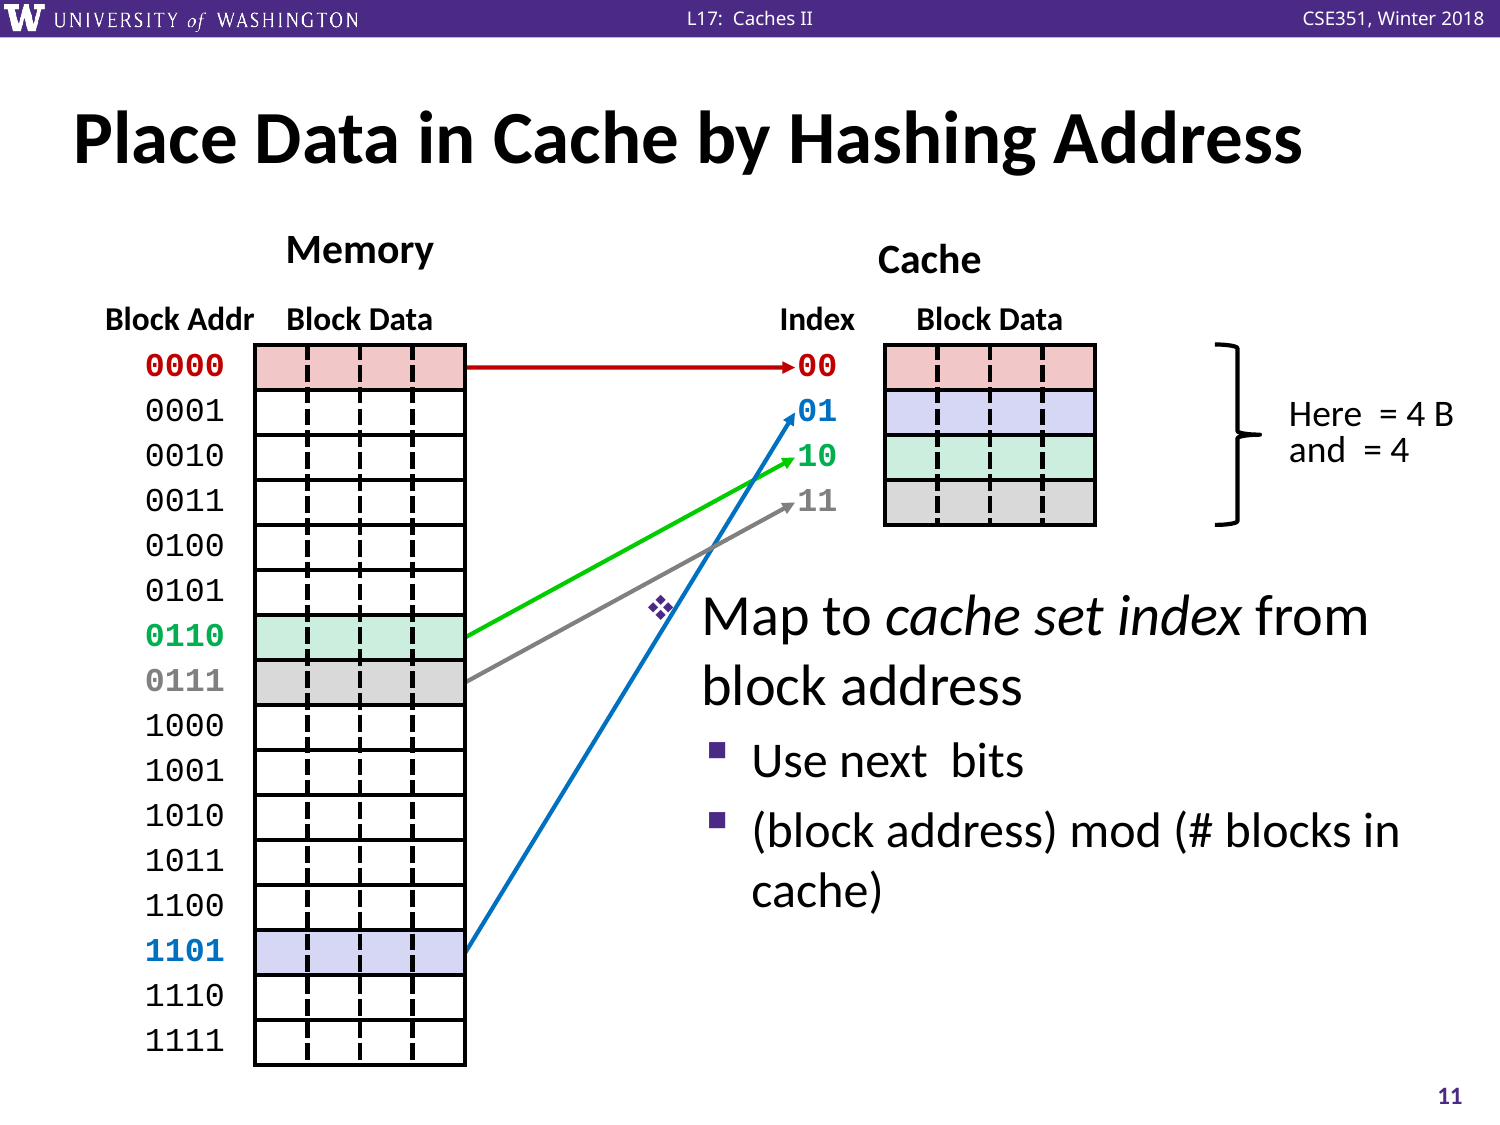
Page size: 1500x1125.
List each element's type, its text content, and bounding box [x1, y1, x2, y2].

table_cell [308, 932, 360, 973]
table_cell [990, 437, 1043, 478]
table_cell [360, 797, 413, 838]
table_cell 10 [801, 435, 883, 480]
table_cell [938, 347, 990, 388]
table_cell [257, 527, 308, 568]
table_cell [308, 797, 360, 838]
table_cell [257, 887, 308, 928]
table_cell [413, 887, 459, 928]
table_cell [257, 482, 308, 523]
table_cell 1111 [75, 1020, 253, 1065]
table_cell [413, 482, 459, 523]
table_cell [360, 842, 413, 883]
table_header Block Data [255, 300, 465, 343]
table_cell [308, 842, 360, 883]
table_cell [990, 347, 1043, 388]
table_cell [257, 707, 308, 748]
table_cell [413, 347, 463, 388]
table_cell [360, 482, 413, 523]
table_cell [413, 572, 459, 613]
table_cell [1043, 437, 1093, 478]
table_cell [308, 572, 360, 613]
table_cell [887, 437, 938, 478]
text_box Memory [254, 224, 465, 291]
table_cell [413, 707, 459, 748]
table_cell 1110 [75, 975, 253, 1020]
slide_number 11 [1400, 1065, 1500, 1125]
table_cell [360, 887, 413, 928]
table_cell [308, 752, 360, 793]
table_cell [413, 1022, 463, 1063]
table_cell 0100 [75, 525, 253, 570]
table_cell 1100 [75, 885, 253, 930]
table_cell [413, 617, 459, 658]
table_cell 0101 [75, 570, 253, 615]
table_cell [938, 482, 990, 523]
table_cell [308, 977, 360, 1018]
table_cell [413, 977, 463, 1018]
table_cell [413, 752, 459, 793]
table_cell [360, 617, 413, 658]
table_cell 0001 [75, 390, 253, 435]
table_cell [938, 437, 990, 478]
table_cell [413, 797, 459, 838]
table_cell 0000 [75, 345, 253, 390]
table_cell [308, 707, 360, 748]
table_cell [257, 797, 308, 838]
table_cell [887, 482, 938, 523]
table_cell [990, 392, 1043, 433]
table_cell [257, 617, 308, 658]
table_cell 0111 [75, 660, 253, 705]
table_cell [360, 707, 413, 748]
table_cell [257, 977, 308, 1018]
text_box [464, 367, 796, 953]
table_cell [938, 392, 990, 433]
table_header Block Addr [75, 300, 255, 345]
table_cell [413, 527, 459, 568]
table_cell [1043, 482, 1093, 523]
table_cell 00 [765, 345, 883, 390]
table_cell [413, 842, 459, 883]
table_cell [360, 662, 413, 703]
table_cell 01 [801, 390, 883, 435]
table_cell [257, 752, 308, 793]
table_cell [308, 392, 360, 433]
table_cell [413, 662, 459, 703]
text_box Cache [824, 224, 1035, 286]
table_cell [308, 347, 360, 388]
table_cell [308, 887, 360, 928]
picture [4, 4, 358, 32]
table_cell [360, 437, 413, 478]
table_cell [360, 752, 413, 793]
table_cell [257, 662, 308, 703]
table_cell [257, 932, 308, 973]
table_cell [360, 527, 413, 568]
table_cell [360, 932, 413, 973]
table_cell [360, 1022, 413, 1063]
table_cell [360, 572, 413, 613]
table_cell [413, 437, 459, 478]
table_cell [308, 617, 360, 658]
table_cell [887, 347, 938, 388]
title Place Data in Cache by Hashing Address [58, 71, 1438, 197]
table_cell [308, 437, 360, 478]
table_cell 1001 [75, 750, 253, 795]
table_cell [308, 482, 360, 523]
table_cell 11 [801, 480, 883, 525]
table_cell [257, 572, 308, 613]
table_cell [360, 347, 413, 388]
table_cell [413, 932, 463, 973]
table_cell 1101 [75, 930, 253, 975]
table_cell [887, 392, 938, 433]
table_cell [1043, 347, 1093, 388]
table_cell [990, 482, 1043, 523]
table_cell 0010 [75, 435, 253, 480]
table_cell 0110 [75, 615, 253, 660]
table_cell [308, 662, 360, 703]
table_cell [257, 842, 308, 883]
table_header Block Data [885, 300, 1095, 343]
table_cell [257, 437, 308, 478]
table_cell [1043, 392, 1093, 433]
table_cell [308, 1022, 360, 1063]
table_cell [413, 392, 459, 433]
table_cell [360, 392, 413, 433]
table_cell [360, 977, 413, 1018]
table_cell [257, 1022, 308, 1063]
text_box [1214, 344, 1260, 525]
table_cell [257, 347, 308, 388]
table_cell 1000 [75, 705, 253, 750]
table_cell 1011 [75, 840, 253, 885]
table_cell 0011 [75, 480, 253, 525]
table_cell [308, 527, 360, 568]
table_cell 1010 [75, 795, 253, 840]
table_cell [257, 392, 308, 433]
table_header Index [765, 300, 885, 345]
